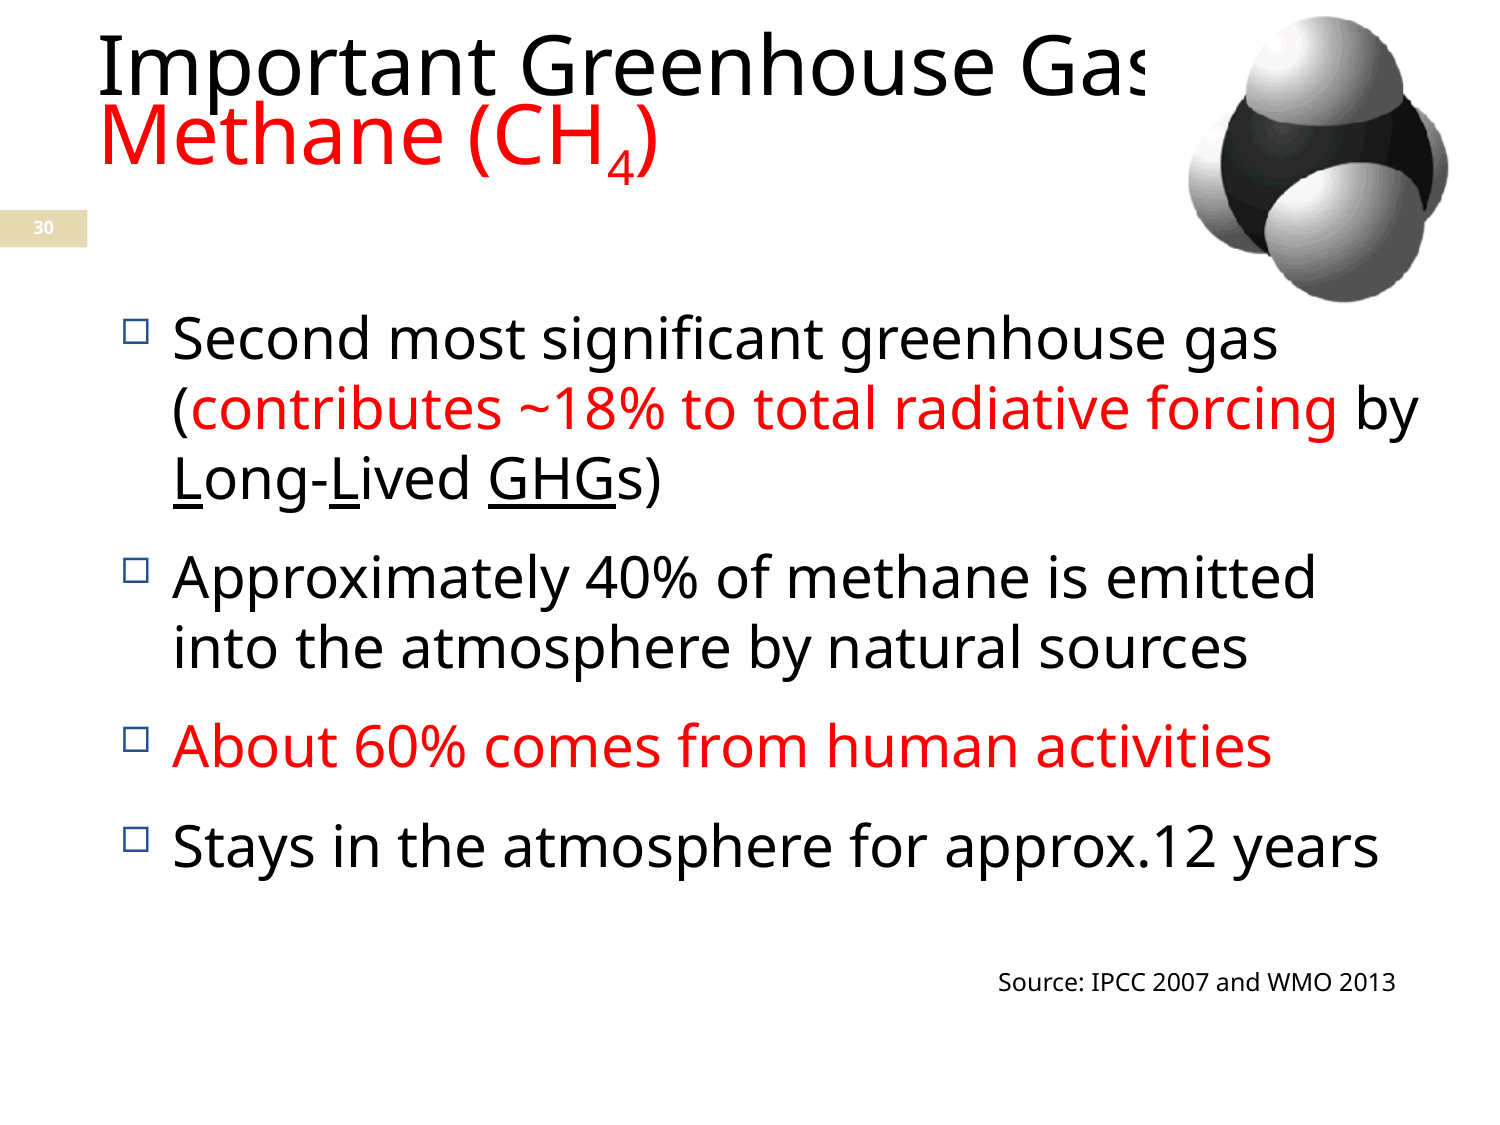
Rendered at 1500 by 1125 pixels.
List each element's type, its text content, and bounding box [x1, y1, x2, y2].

list Second most significant greenhouse gas (contributes ~18% to total radiative forcing by Long-Lived GHGs) Approximately 40% of methane is emitted into the atmosphere by natural sources About 60% comes from human activities Stays in the atmosphere for approx.12 years [105, 293, 1438, 1063]
text_box Source: IPCC 2007 and WMO 2013 [868, 959, 1412, 1034]
title Important Greenhouse Gases: Methane (CH4) [82, 23, 1139, 200]
slide_number 30 [0, 208, 88, 249]
picture [1145, 0, 1500, 314]
